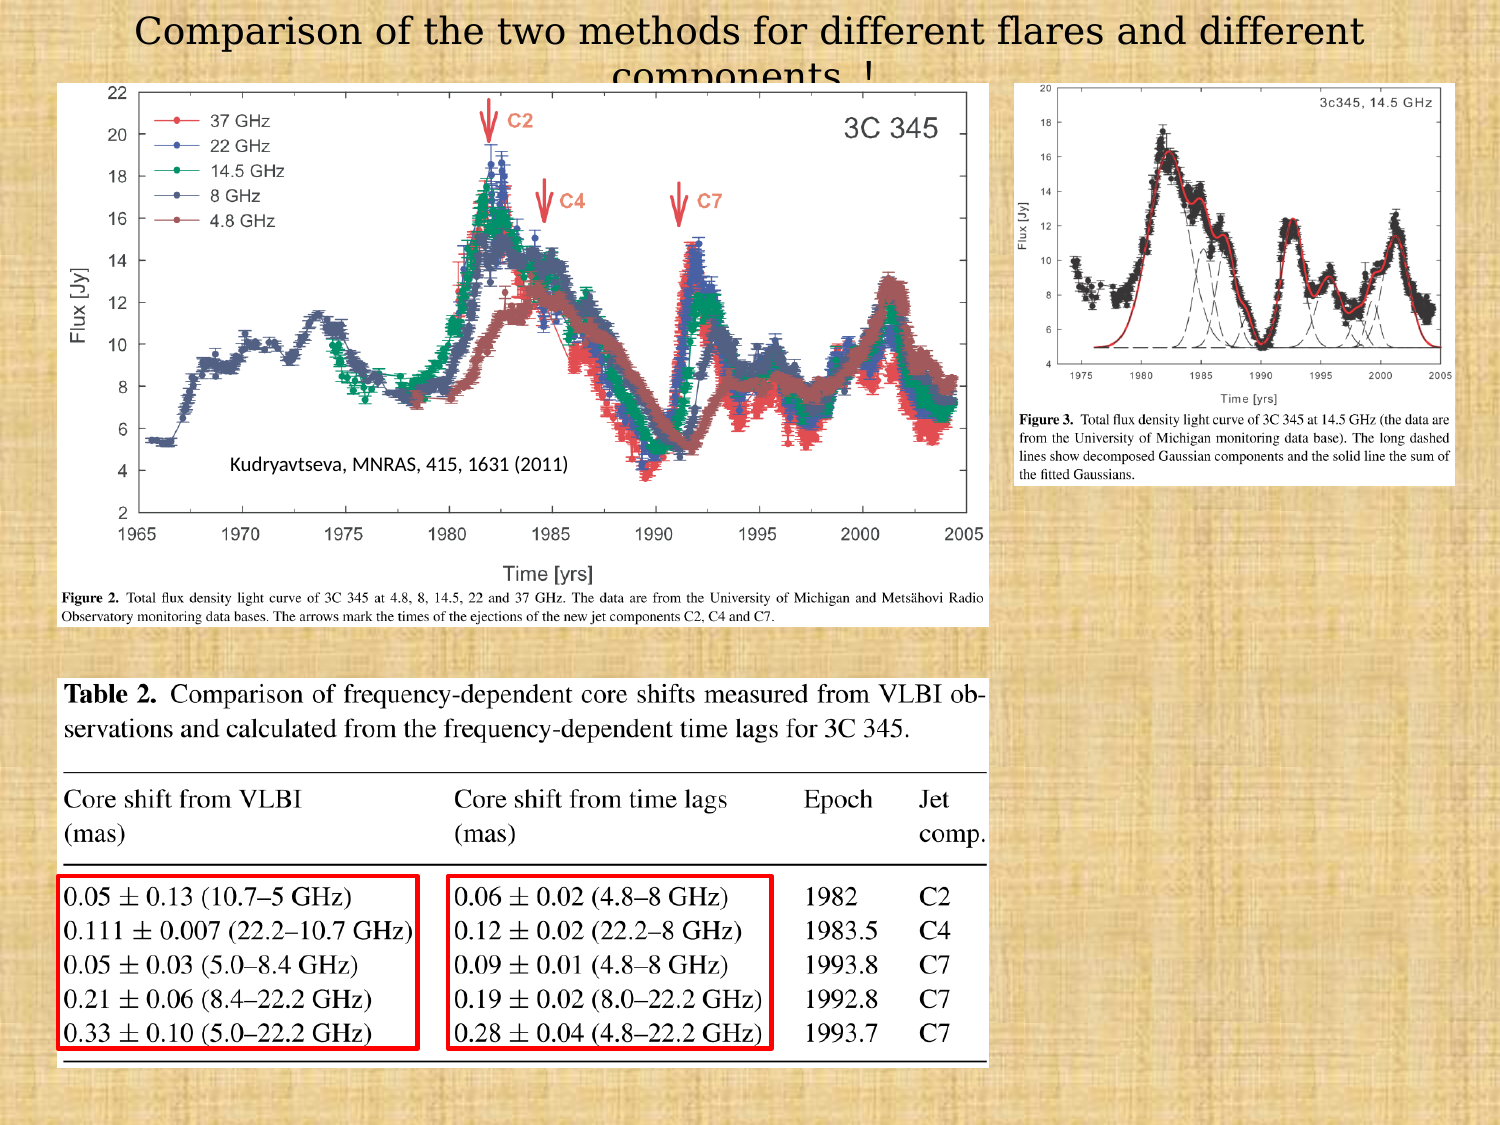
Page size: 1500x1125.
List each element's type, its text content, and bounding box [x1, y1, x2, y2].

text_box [57, 83, 989, 628]
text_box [1014, 83, 1456, 486]
text_box Comparison of the two methods for different flares and different components！ [0, 0, 1500, 105]
picture [0, 105, 1500, 1125]
